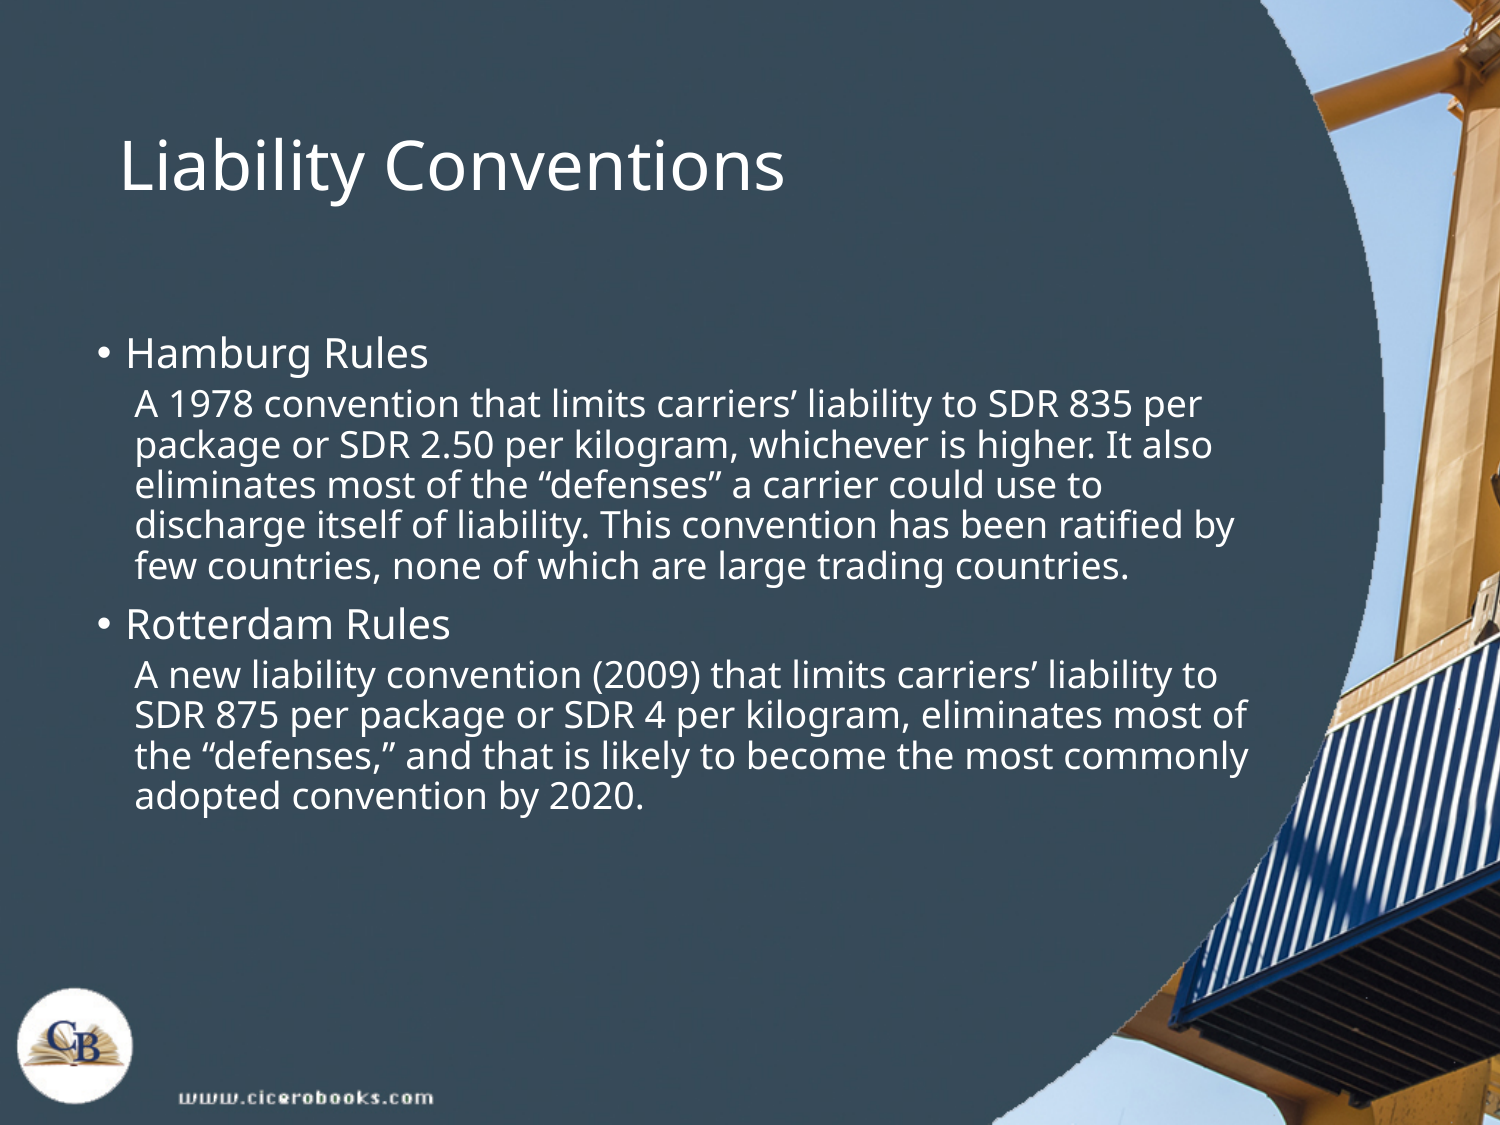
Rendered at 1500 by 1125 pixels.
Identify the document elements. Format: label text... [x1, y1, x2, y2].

title Liability Conventions [103, 59, 1397, 278]
list Hamburg Rules A 1978 convention that limits carriers’ liability to SDR 835 per package or SDR 2.50 per kilogram, whichever is higher. It also eliminates most of the “defenses” a carrier could use to discharge itself of liability. This convention has been ratified by few countries, none of which are large trading countries. Rotterdam Rules A new liability convention (2009) that limits carriers’ liability to SDR 875 per package or SDR 4 per kilogram, eliminates most of the “defenses,” and that is likely to become the most commonly adopted convention by 2020. [81, 324, 1297, 1005]
picture [0, 0, 1500, 1125]
